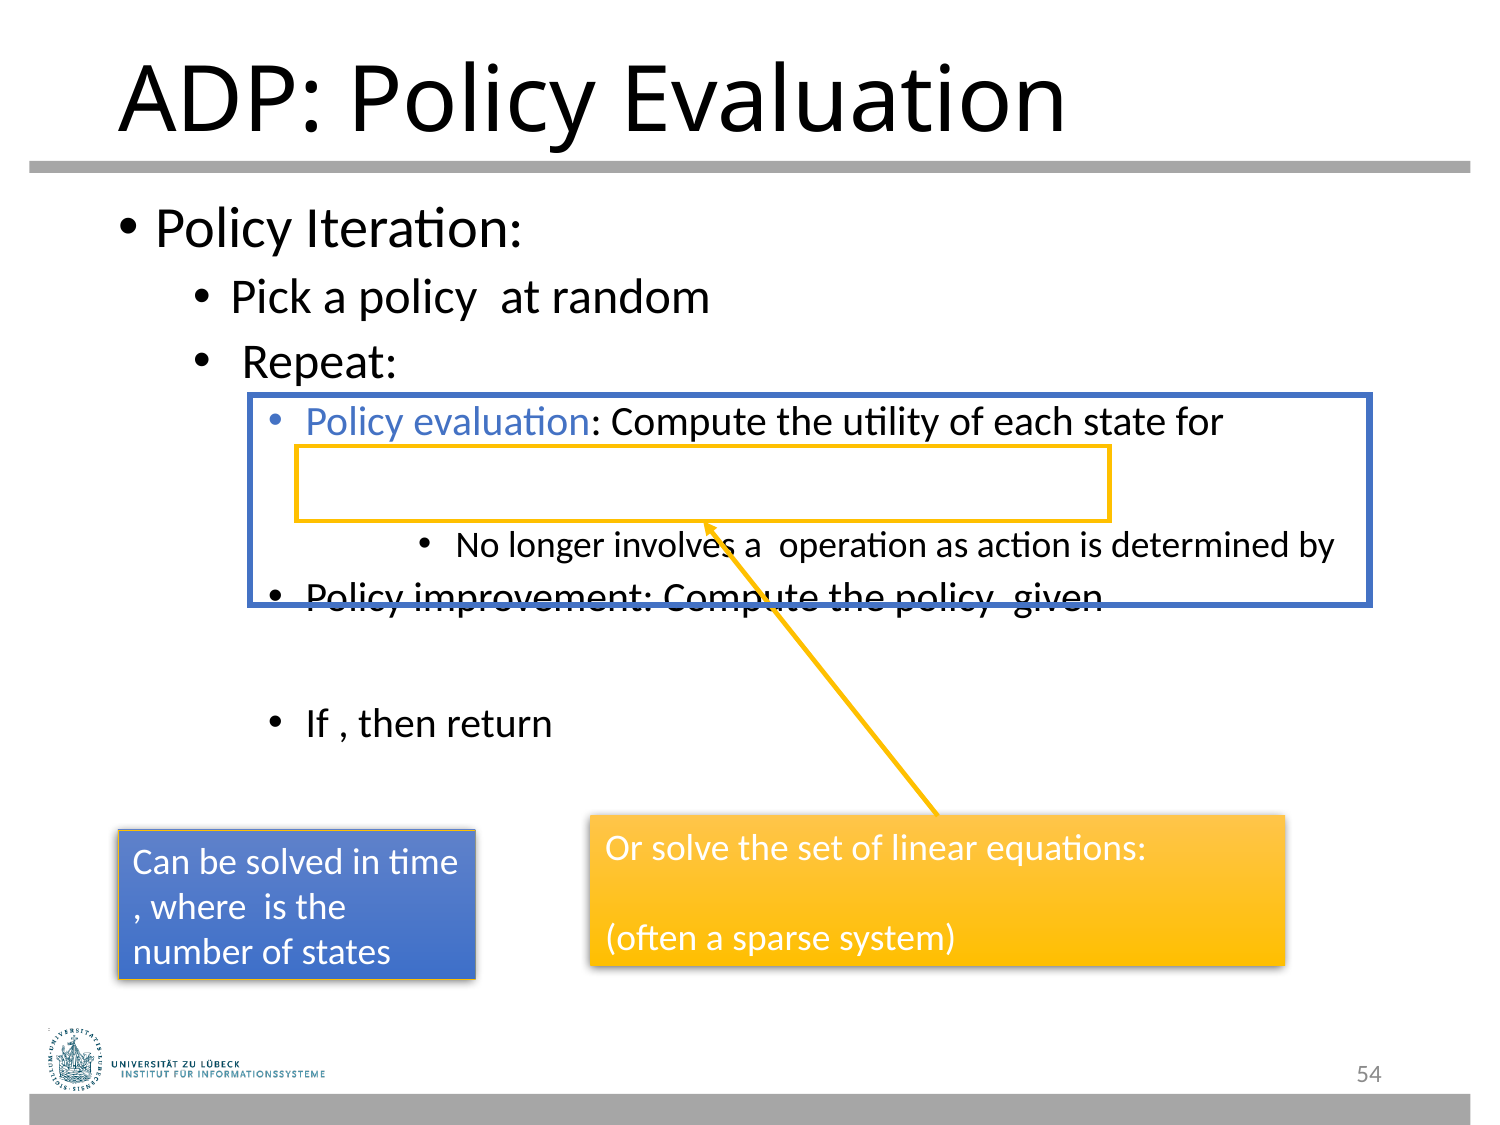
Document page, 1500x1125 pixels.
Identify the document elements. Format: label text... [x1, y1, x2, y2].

slide_number 54 [1059, 1042, 1397, 1103]
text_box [296, 446, 1286, 1043]
title ADP: Policy Evaluation [103, 42, 1397, 161]
text_box [249, 395, 1370, 605]
